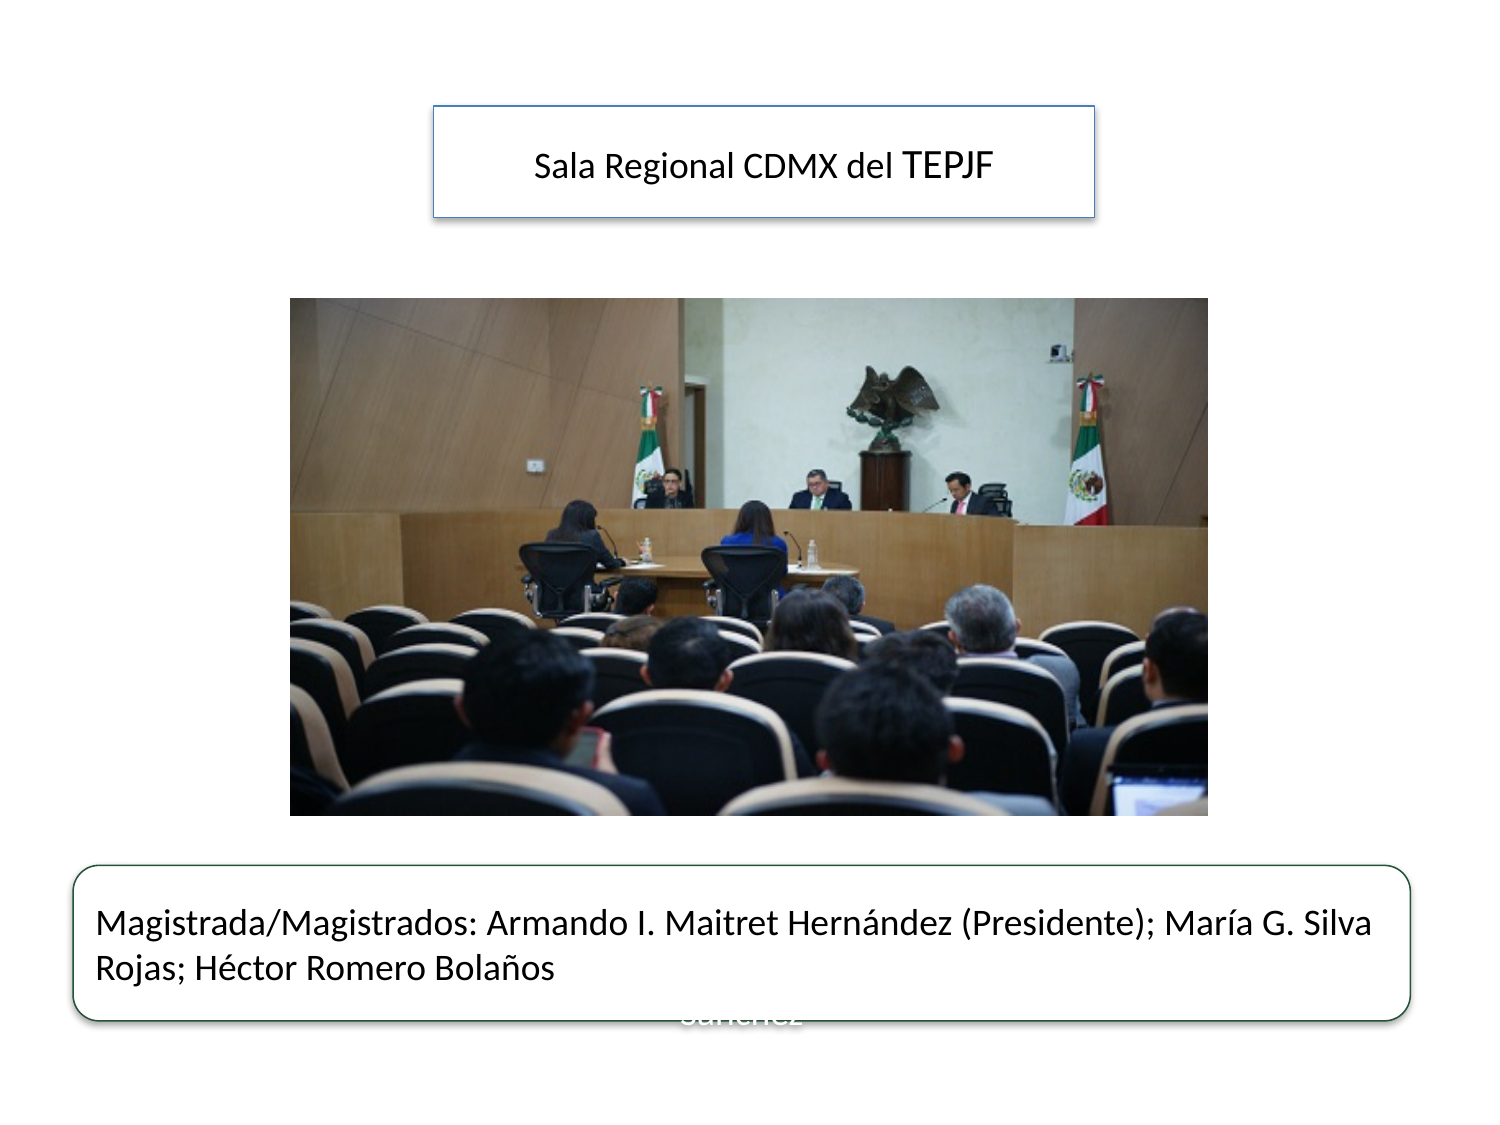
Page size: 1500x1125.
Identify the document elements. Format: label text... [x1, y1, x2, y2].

text_box Magistrada/Magistrados: Armando I. Maitret Hernández (Presidente); María G. Silva Rojas; Héctor Romero Bolaños Sánchez [72, 864, 1412, 1022]
picture [290, 297, 1208, 817]
title Sala Regional CDMX del TEPJF [433, 105, 1095, 218]
